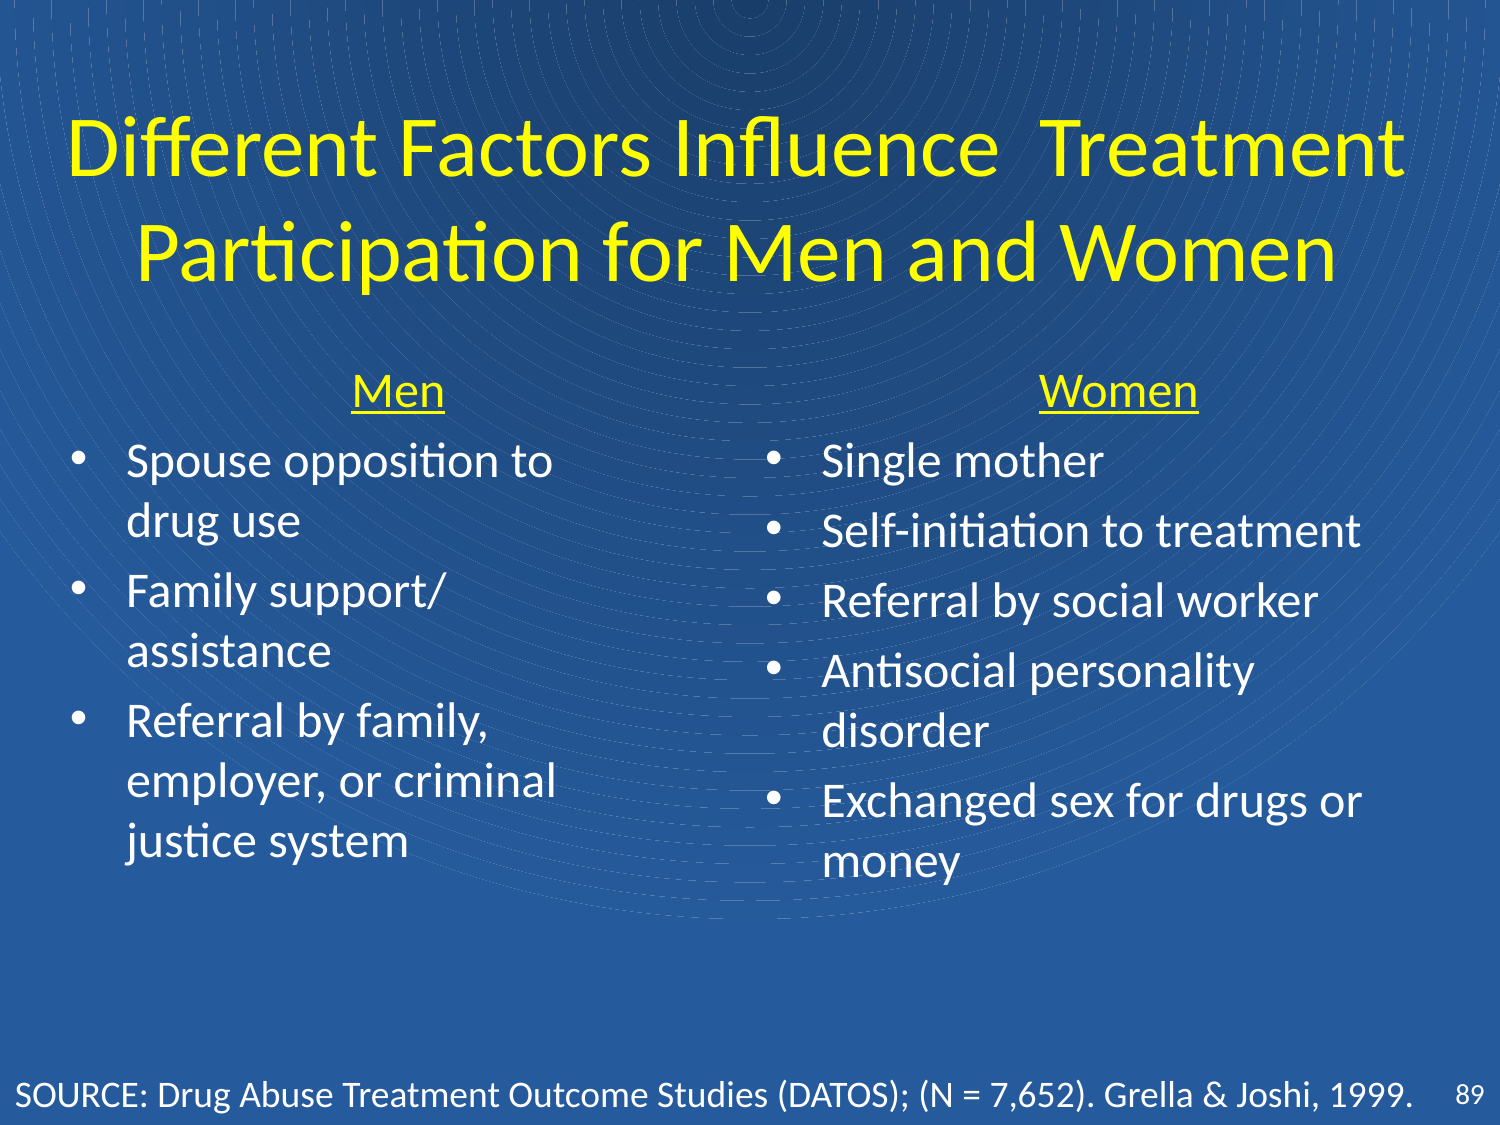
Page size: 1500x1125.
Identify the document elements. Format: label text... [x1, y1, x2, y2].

title Different Factors Influence Treatment Participation for Men and Women [50, 37, 1425, 351]
list Women Single mother Self-initiation to treatment Referral by social worker Antisocial personality disorder Exchanged sex for drugs or money [750, 350, 1413, 1038]
list Men Spouse opposition to drug use Family support/ assistance Referral by family, employer, or criminal justice system [54, 350, 668, 1000]
text_box SOURCE: Drug Abuse Treatment Outcome Studies (DATOS); (N = 7,652). Grella & Joshi, 1999. [0, 1063, 1500, 1123]
